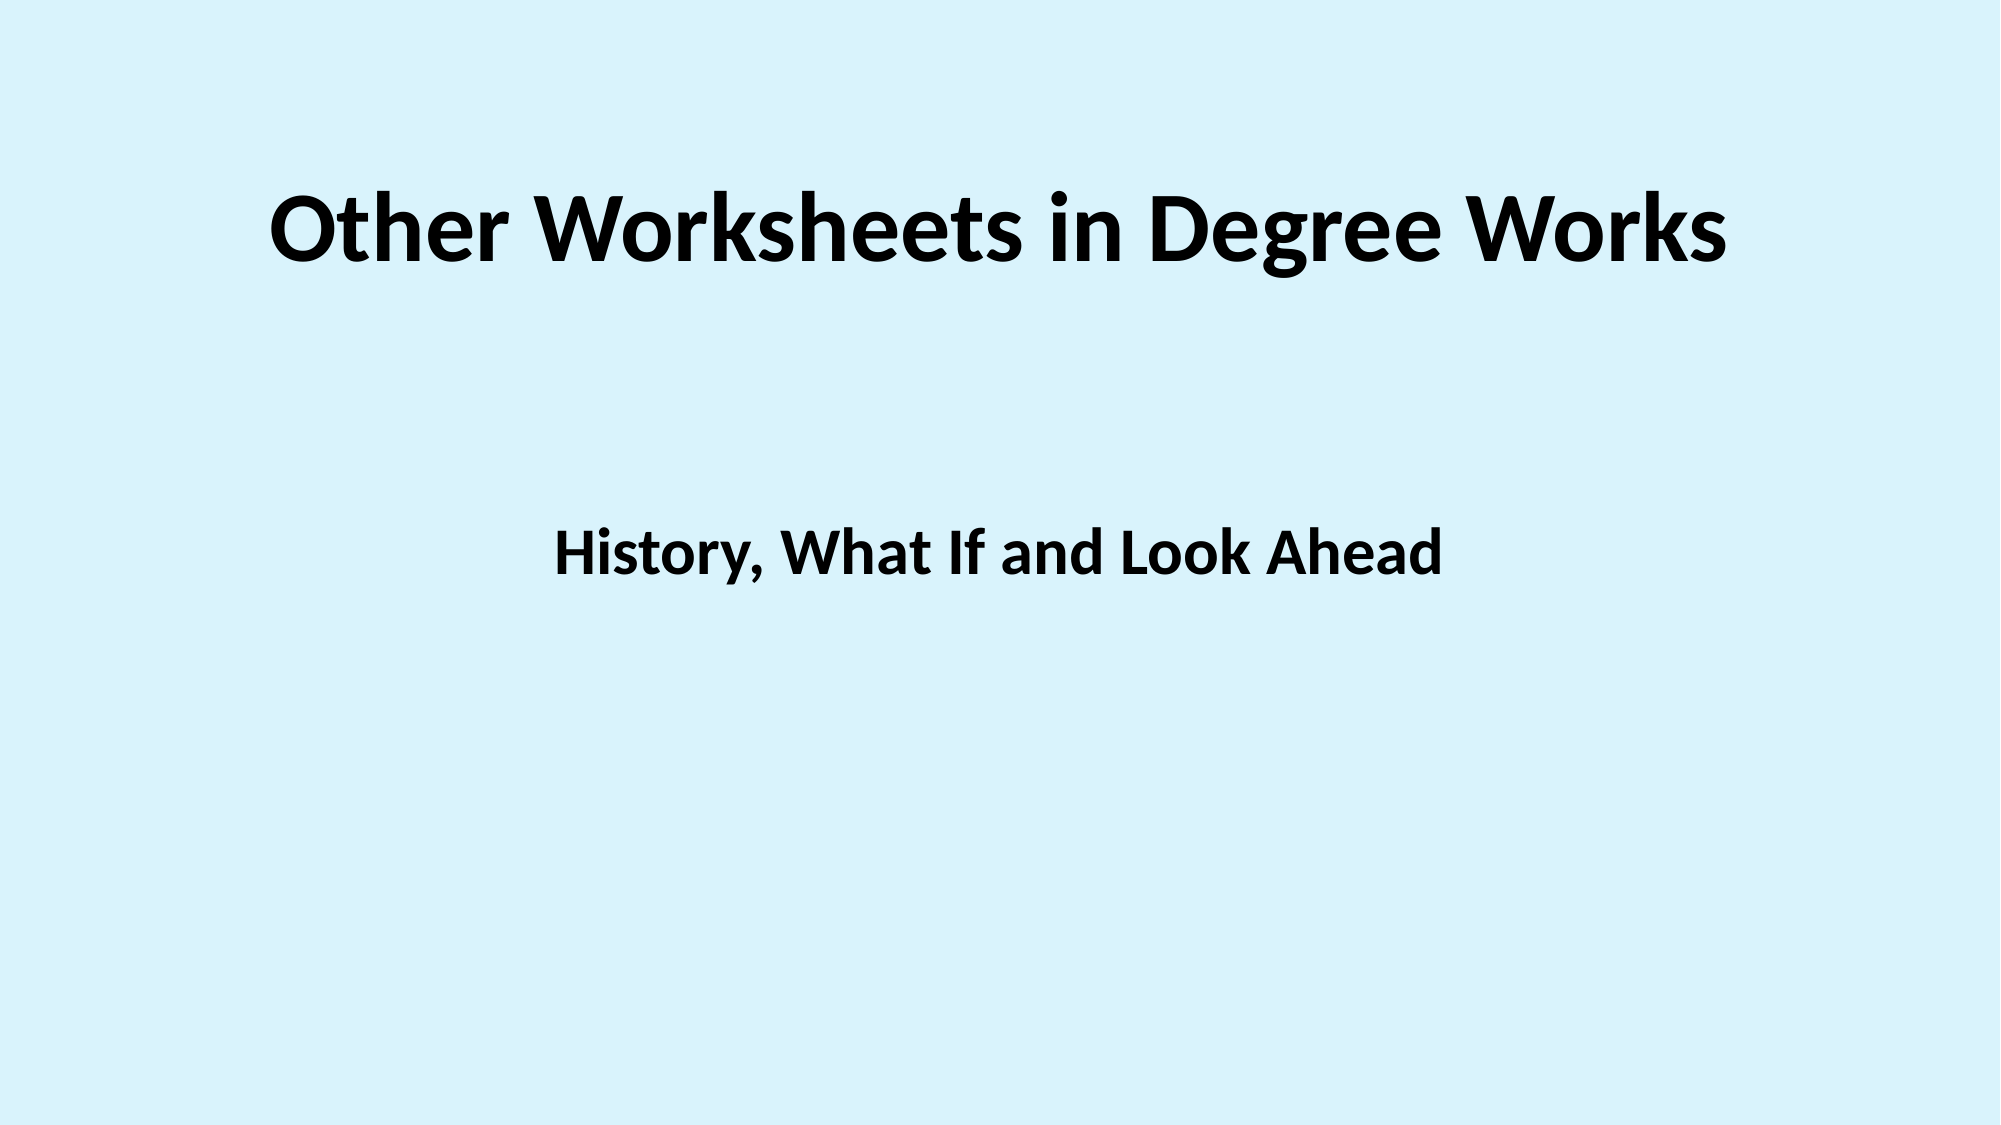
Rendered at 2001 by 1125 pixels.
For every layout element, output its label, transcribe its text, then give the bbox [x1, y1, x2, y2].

subtitle History, What If and Look Ahead [249, 509, 1750, 781]
title Other Worksheets in Degree Works [249, 184, 1750, 509]
